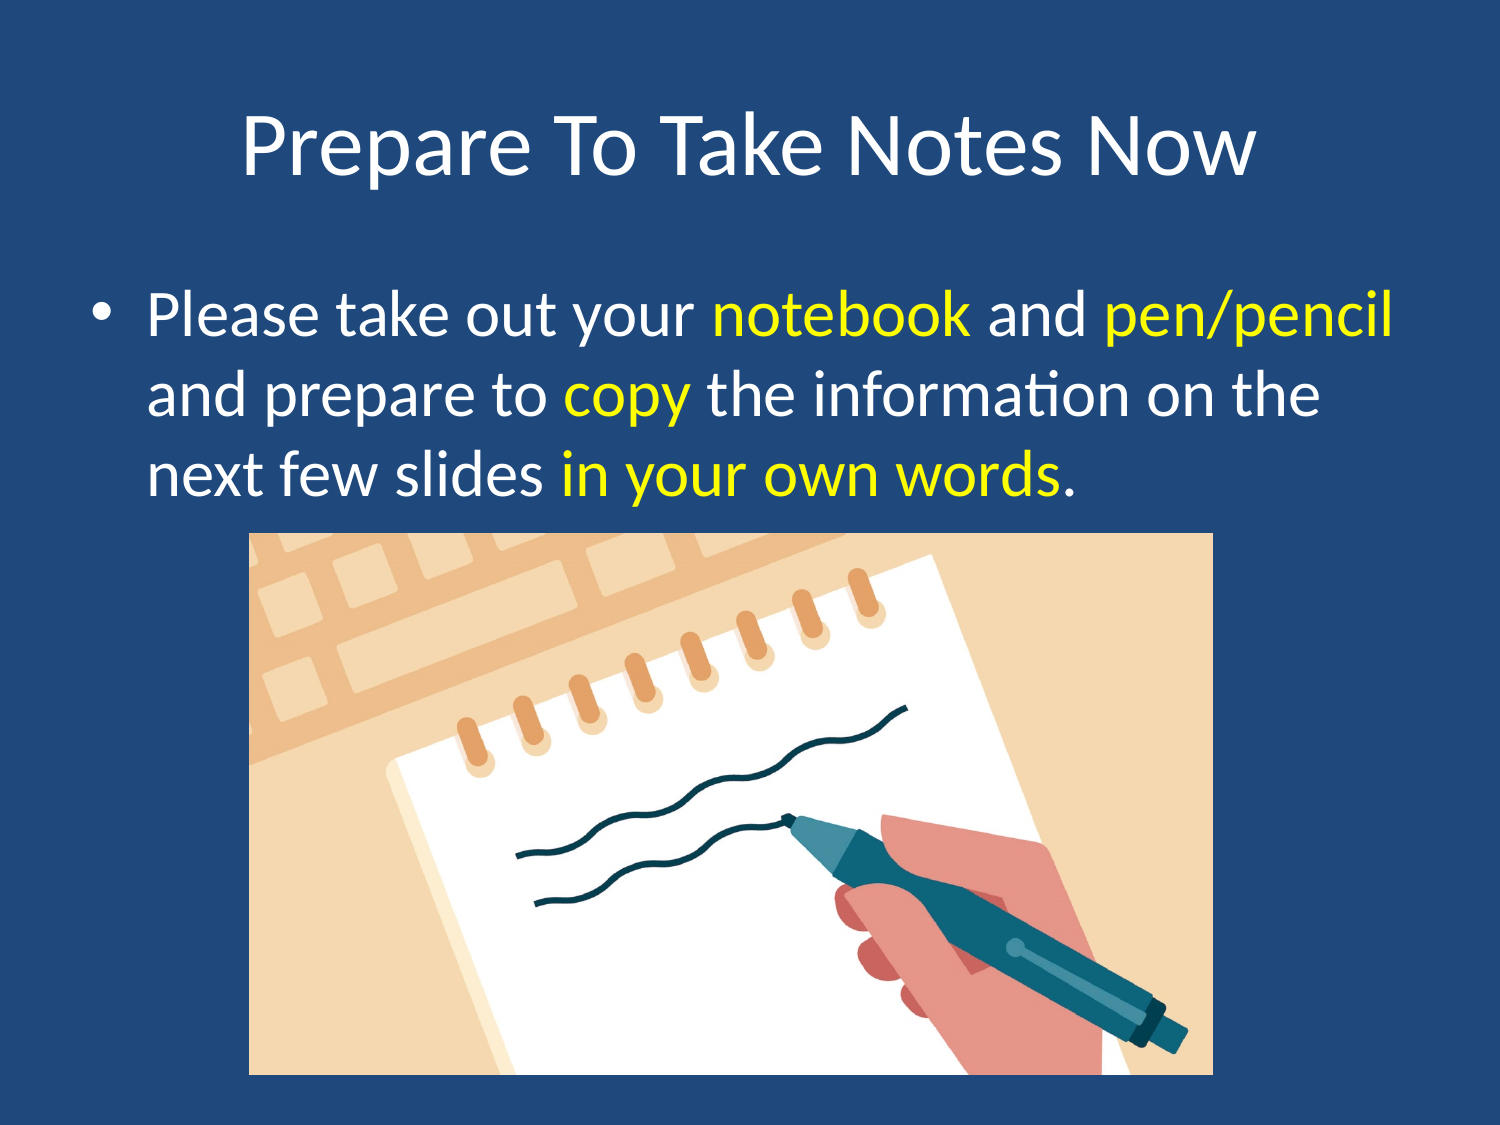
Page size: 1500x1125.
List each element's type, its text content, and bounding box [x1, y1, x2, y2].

list Please take out your notebook and pen/pencil and prepare to copy the information on the next few slides in your own words. [75, 262, 1425, 1005]
title Prepare To Take Notes Now [75, 45, 1425, 233]
picture [249, 533, 1213, 1076]
